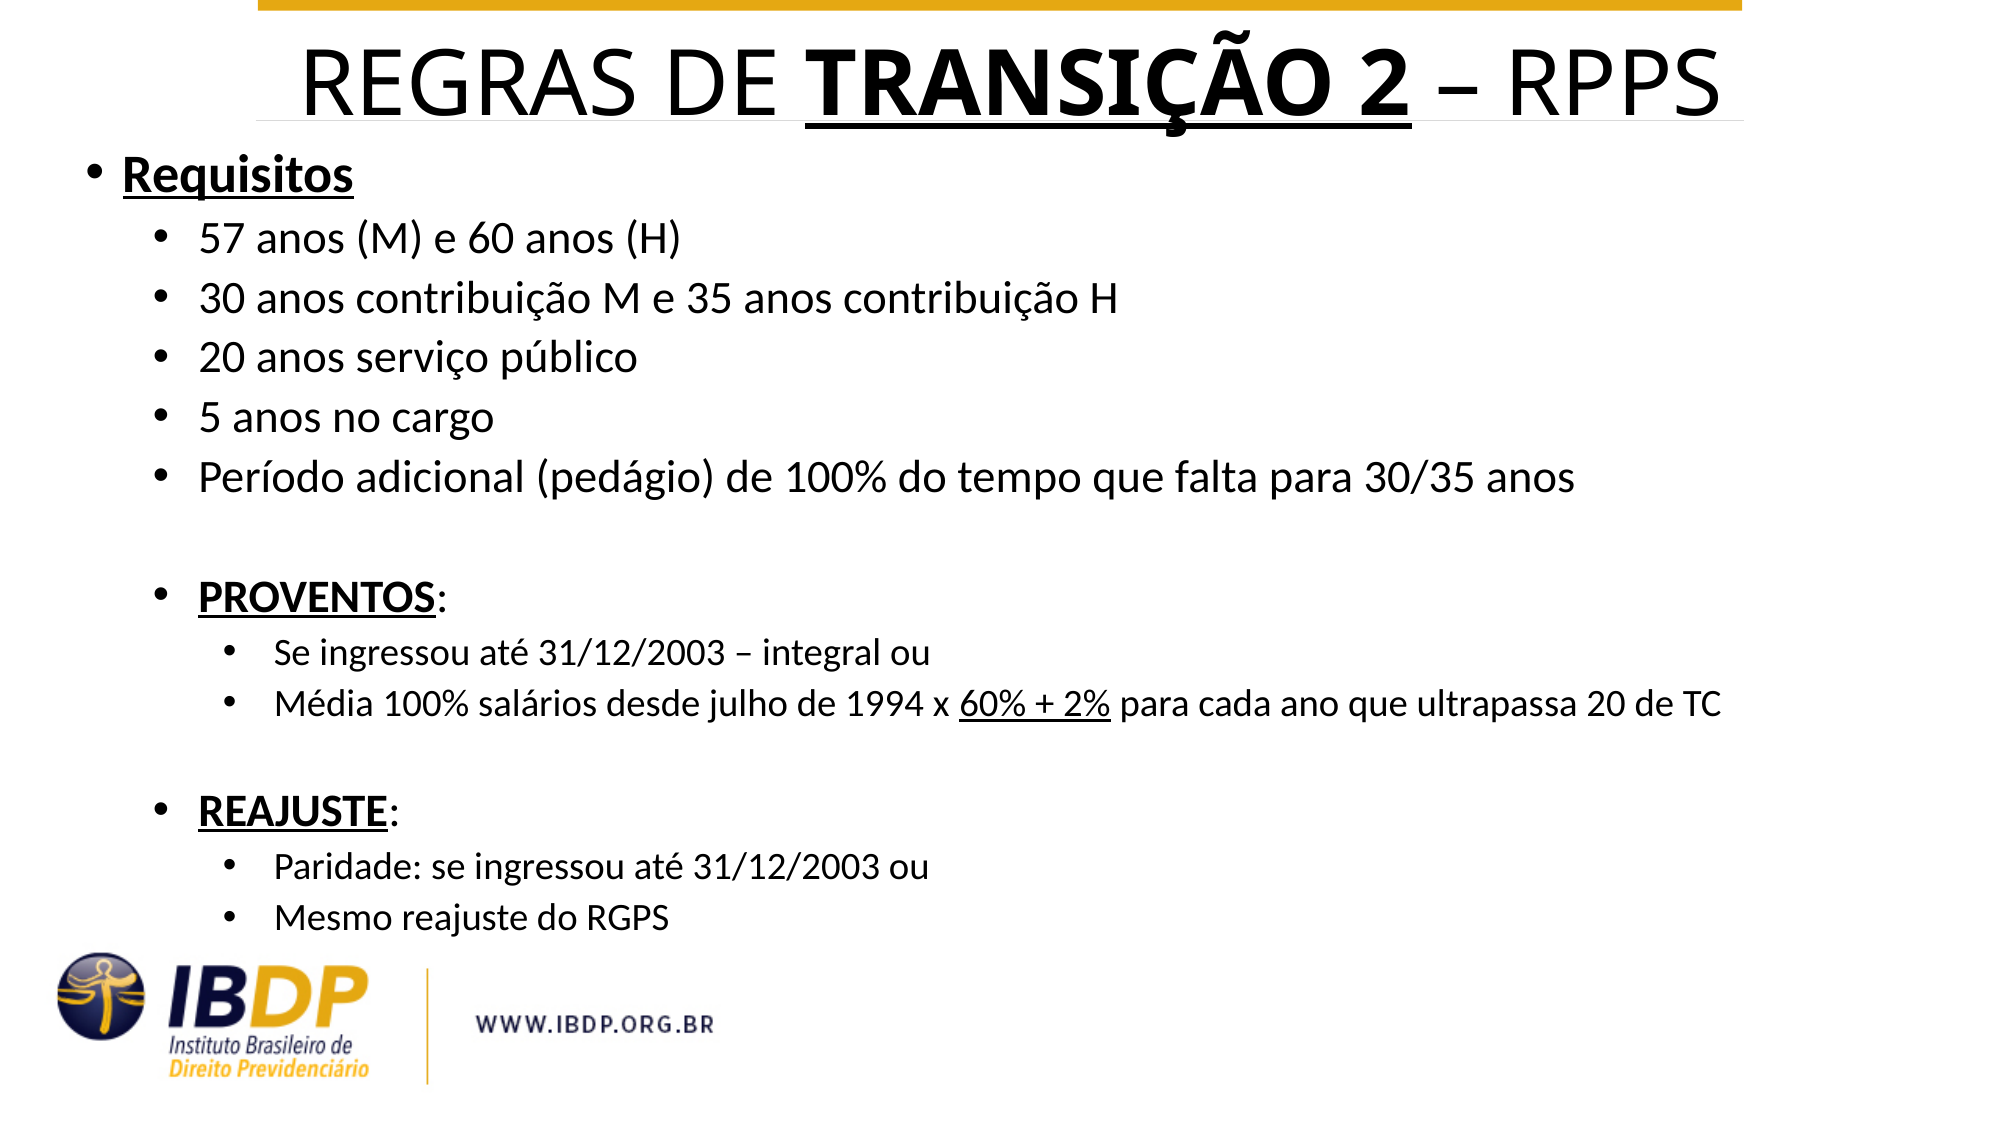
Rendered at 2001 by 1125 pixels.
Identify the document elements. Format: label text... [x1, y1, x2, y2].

picture [33, 942, 727, 1099]
text_box Requisitos 57 anos (M) e 60 anos (H) 30 anos contribuição M e 35 anos contribuição H 20 anos serviço público 5 anos no cargo Período adicional (pedágio) de 100% do tempo que falta para 30/35 anos PROVENTOS: Se ingressou até 31/12/2003 – integral ou Média 100% salários desde julho de 1994 x 60% + 2% para cada ano que ultrapassa 20 de TC REAJUSTE: Paridade: se ingressou até 31/12/2003 ou Mesmo reajuste do RGPS [70, 137, 1945, 948]
title REGRAS DE TRANSIÇÃO 2 – RPPS [82, 29, 1964, 247]
